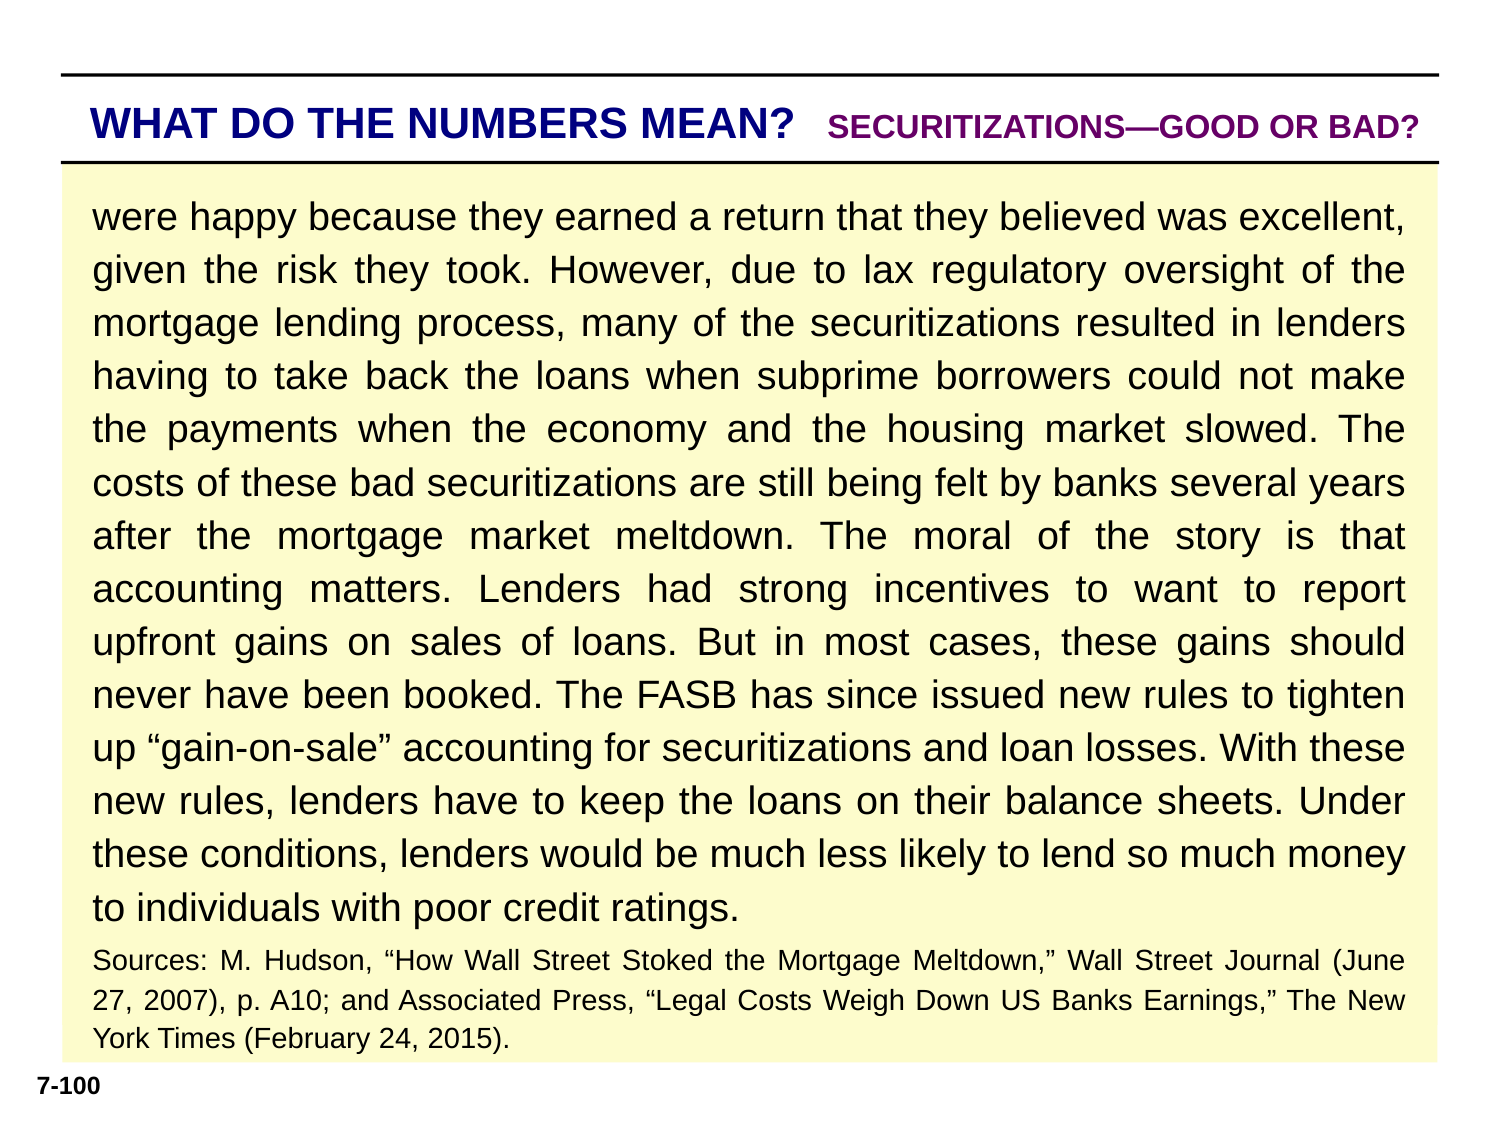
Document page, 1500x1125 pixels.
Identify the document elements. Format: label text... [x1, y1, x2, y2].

text_box were happy because they earned a return that they believed was excellent, given the risk they took. However, due to lax regulatory oversight of the mortgage lending process, many of the securitizations resulted in lenders having to take back the loans when subprime borrowers could not make the payments when the economy and the housing market slowed. The costs of these bad securitizations are still being felt by banks several years after the mortgage market meltdown. The moral of the story is that accounting matters. Lenders had strong incentives to want to report upfront gains on sales of loans. But in most cases, these gains should never have been booked. The FASB has since issued new rules to tighten up “gain-on-sale” accounting for securitizations and loan losses. With these new rules, lenders have to keep the loans on their balance sheets. Under these conditions, lenders would be much less likely to lend so much money to individuals with poor credit ratings. Sources: M. Hudson, “How Wall Street Stoked the Mortgage Meltdown,” Wall Street Journal (June 27, 2007), p. A10; and Associated Press, “Legal Costs Weigh Down US Banks Earnings,” The New York Times (February 24, 2015). [62, 163, 1438, 1063]
text_box WHAT DO THE NUMBERS MEAN? SECURITIZATIONS—GOOD OR BAD? [74, 87, 1438, 155]
text_box WHAT’S YOUR PRINCIPLE [837, 155, 1425, 162]
